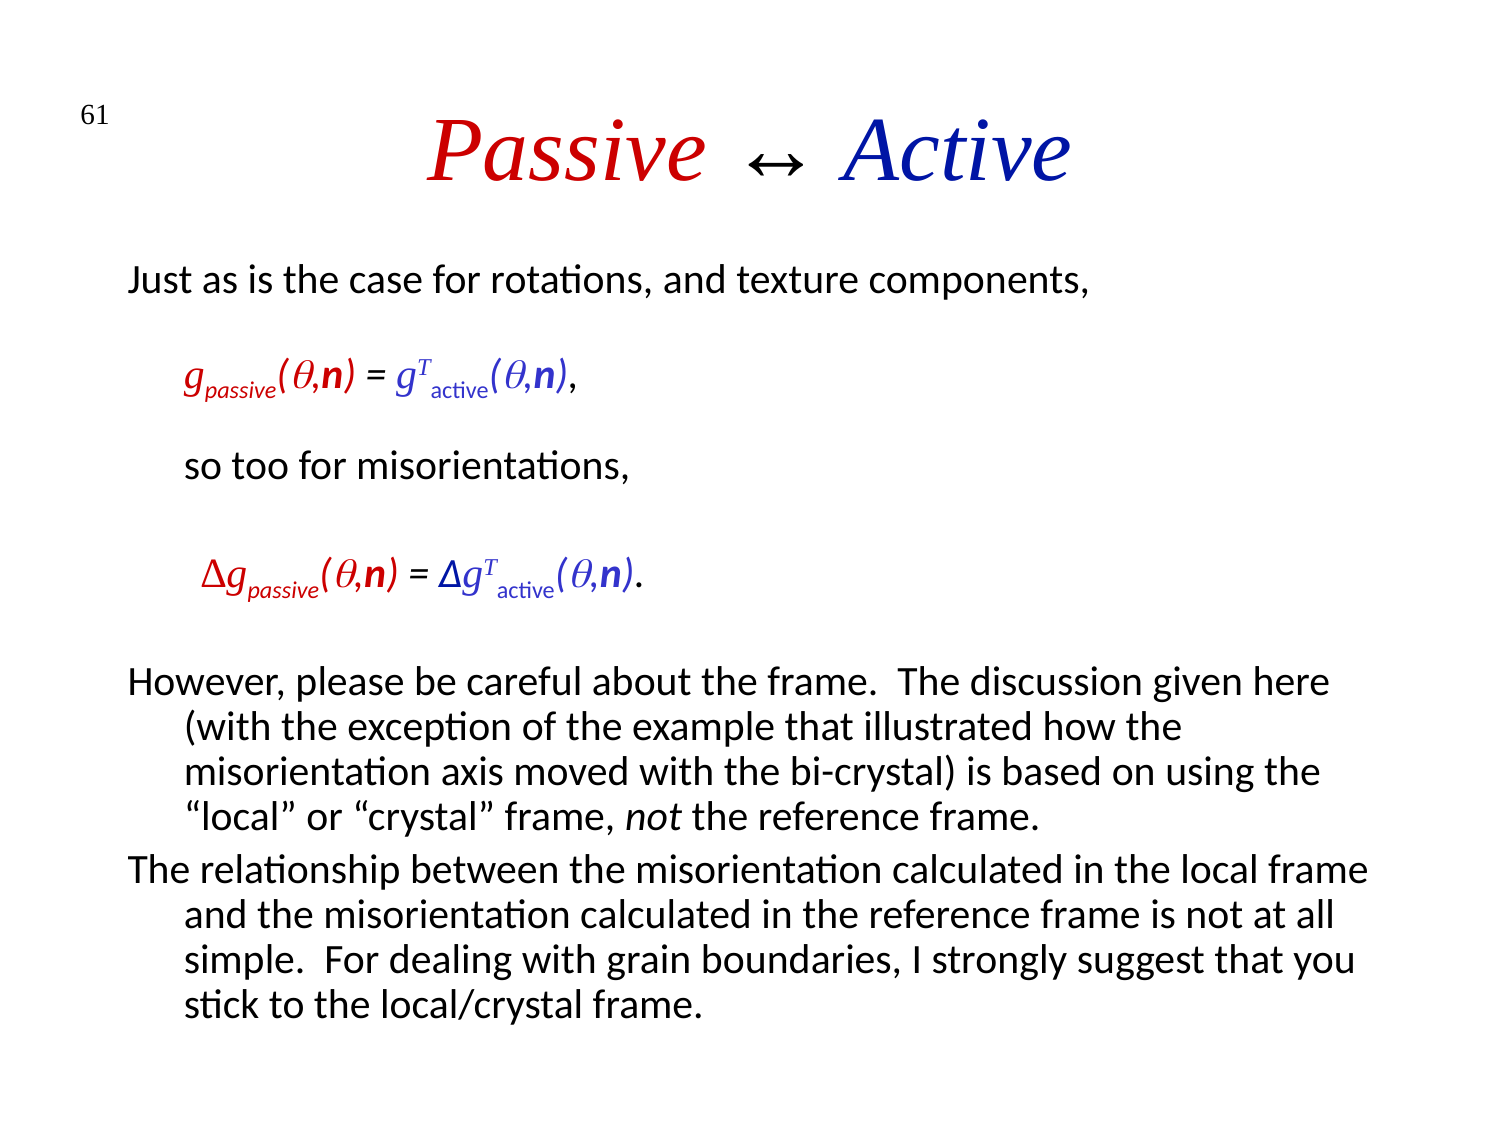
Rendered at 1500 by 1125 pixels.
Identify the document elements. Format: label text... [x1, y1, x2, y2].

list Just as is the case for rotations, and texture components, gpassive(q,n) = gTactive(q,n), so too for misorientations, ∆gpassive(q,n) = ∆gTactive(q,n). However, please be careful about the frame. The discussion given here (with the exception of the example that illustrated how the misorientation axis moved with the bi-crystal) is based on using the “local” or “crystal” frame, not the reference frame. The relationship between the misorientation calculated in the local frame and the misorientation calculated in the reference frame is not at all simple. For dealing with grain boundaries, I strongly suggest that you stick to the local/crystal frame. [112, 249, 1401, 1063]
title Passive ↔ Active [112, 49, 1388, 238]
slide_number 61 [37, 87, 112, 163]
